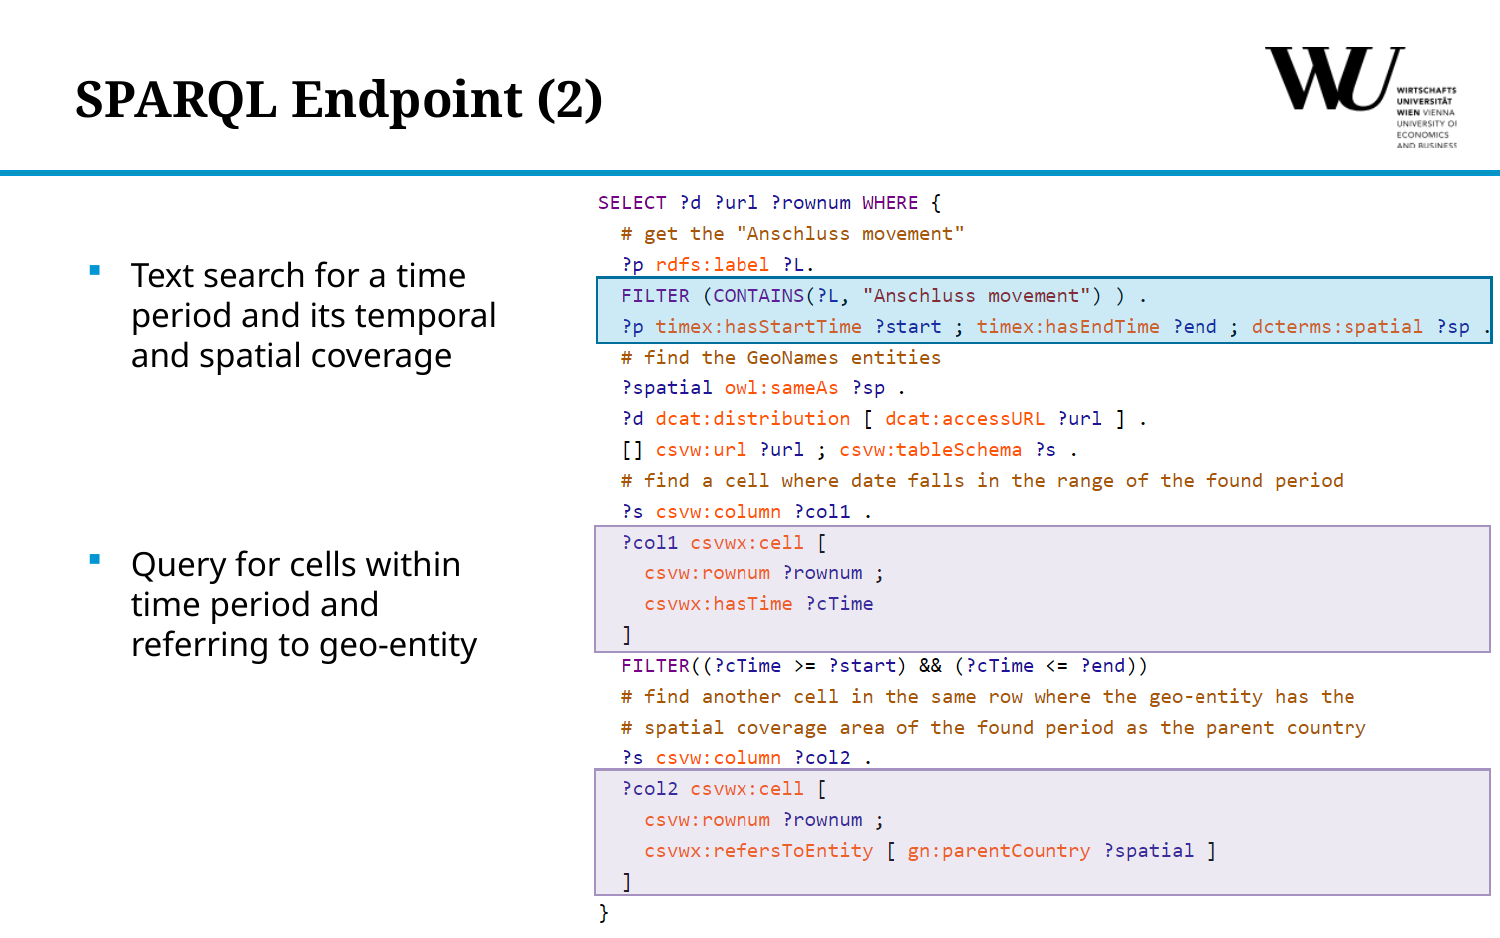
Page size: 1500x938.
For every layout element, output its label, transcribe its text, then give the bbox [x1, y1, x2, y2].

title SPARQL Endpoint (2) [75, 22, 1198, 172]
list Text search for a time period and its temporal and spatial coverage Query for cells within time period and referring to geo-entity [87, 246, 528, 872]
picture [594, 188, 1500, 927]
